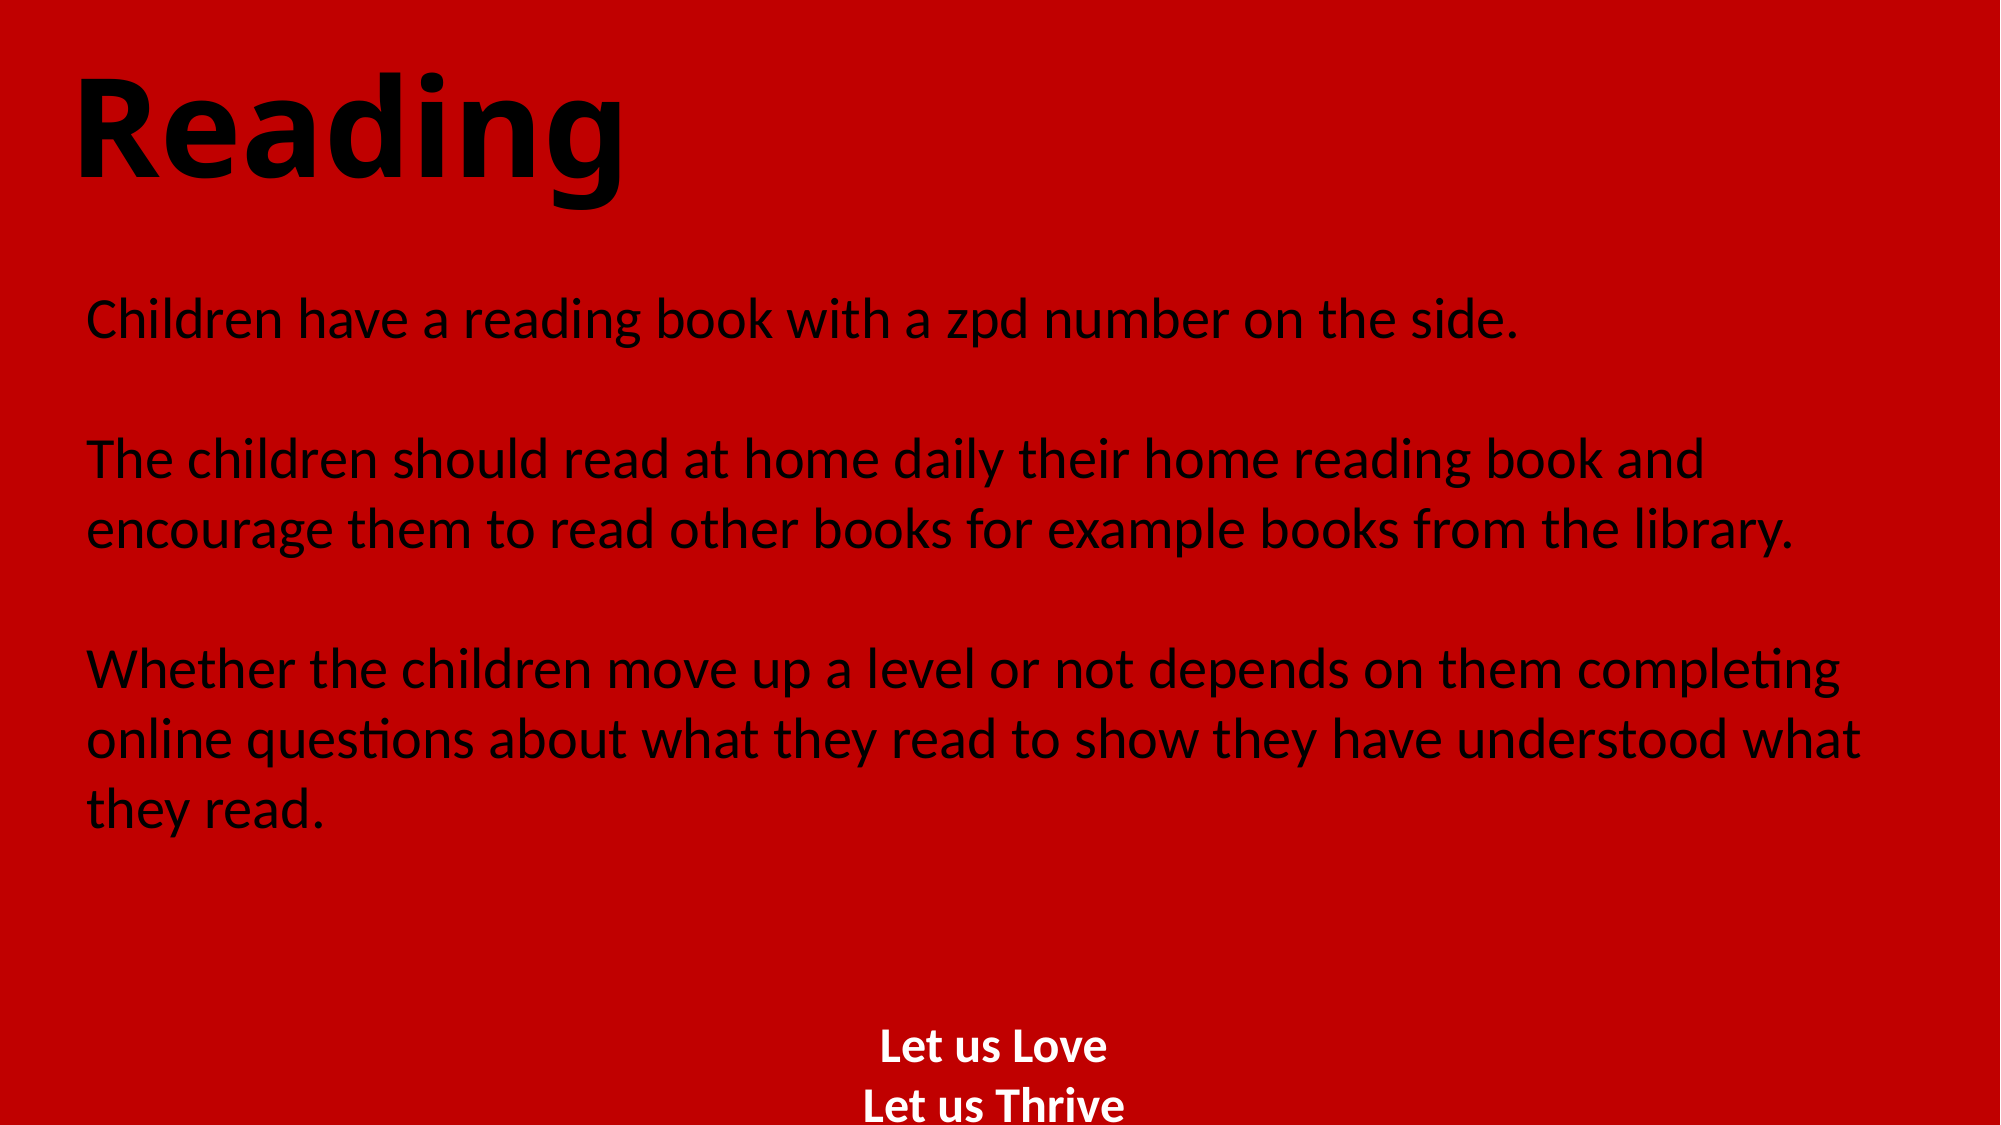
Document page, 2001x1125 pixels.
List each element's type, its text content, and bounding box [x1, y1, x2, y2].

title Reading [54, 24, 1780, 242]
footer Let us Love Let us Thrive [656, 1042, 1332, 1103]
text_box Children have a reading book with a zpd number on the side. The children should read at home daily their home reading book and encourage them to read other books for example books from the library. Whether the children move up a level or not depends on them completing online questions about what they read to show they have understood what they read. [71, 273, 1953, 848]
